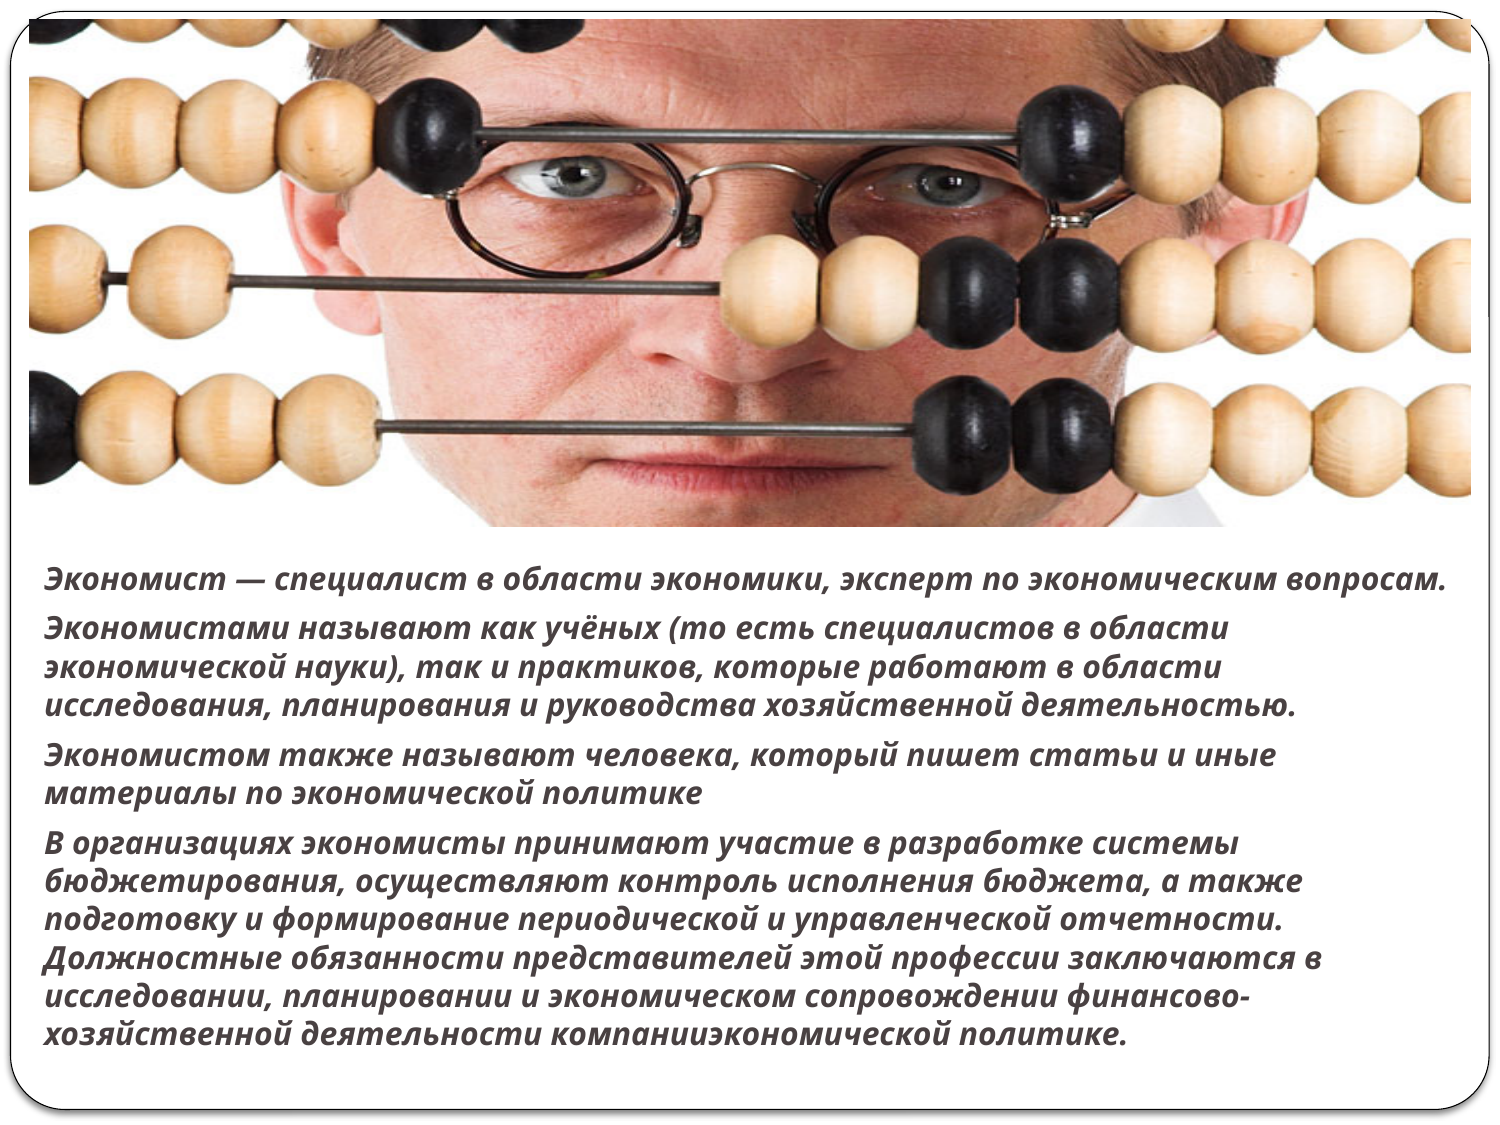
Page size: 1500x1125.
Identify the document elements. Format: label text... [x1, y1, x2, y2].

list Экономист — специалист в области экономики, эксперт по экономическим вопросам. Экономистами называют как учёных (то есть специалистов в области экономической науки), так и практиков, которые работают в области исследования, планирования и руководства хозяйственной деятельностью. Экономистом также называют человека, который пишет статьи и иные материалы по экономической политике В организациях экономисты принимают участие в разработке системы бюджетирования, осуществляют контроль исполнения бюджета, а также подготовку и формирование периодической и управленческой отчетности. Должностные обязанности представителей этой профессии заключаются в исследовании, планировании и экономическом сопровождении финансово-хозяйственной деятельности компанииэкономической политике. [29, 550, 1471, 1071]
picture [29, 18, 1471, 528]
